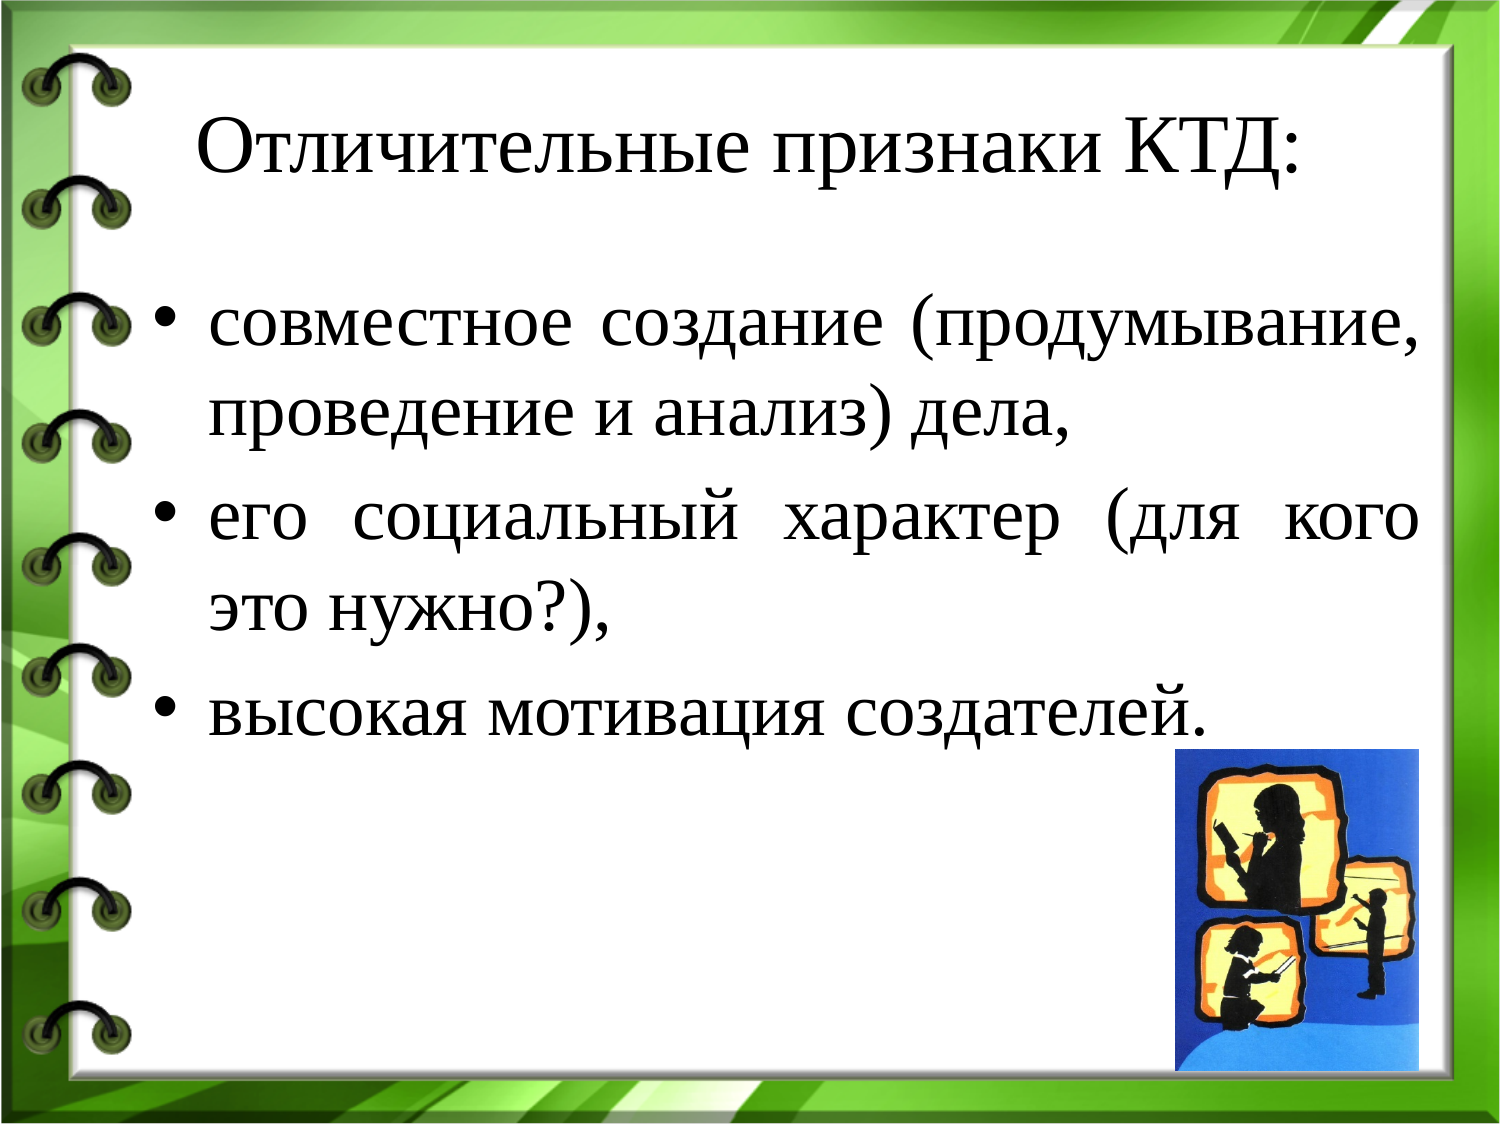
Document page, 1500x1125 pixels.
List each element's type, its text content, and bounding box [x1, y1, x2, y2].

list совместное создание (продумывание, проведение и анализ) дела, его социальный характер (для кого это нужно?), высокая мотивация создателей. [137, 262, 1438, 801]
title Отличительные признаки КТД: [74, 44, 1426, 233]
picture [0, 0, 1500, 1125]
